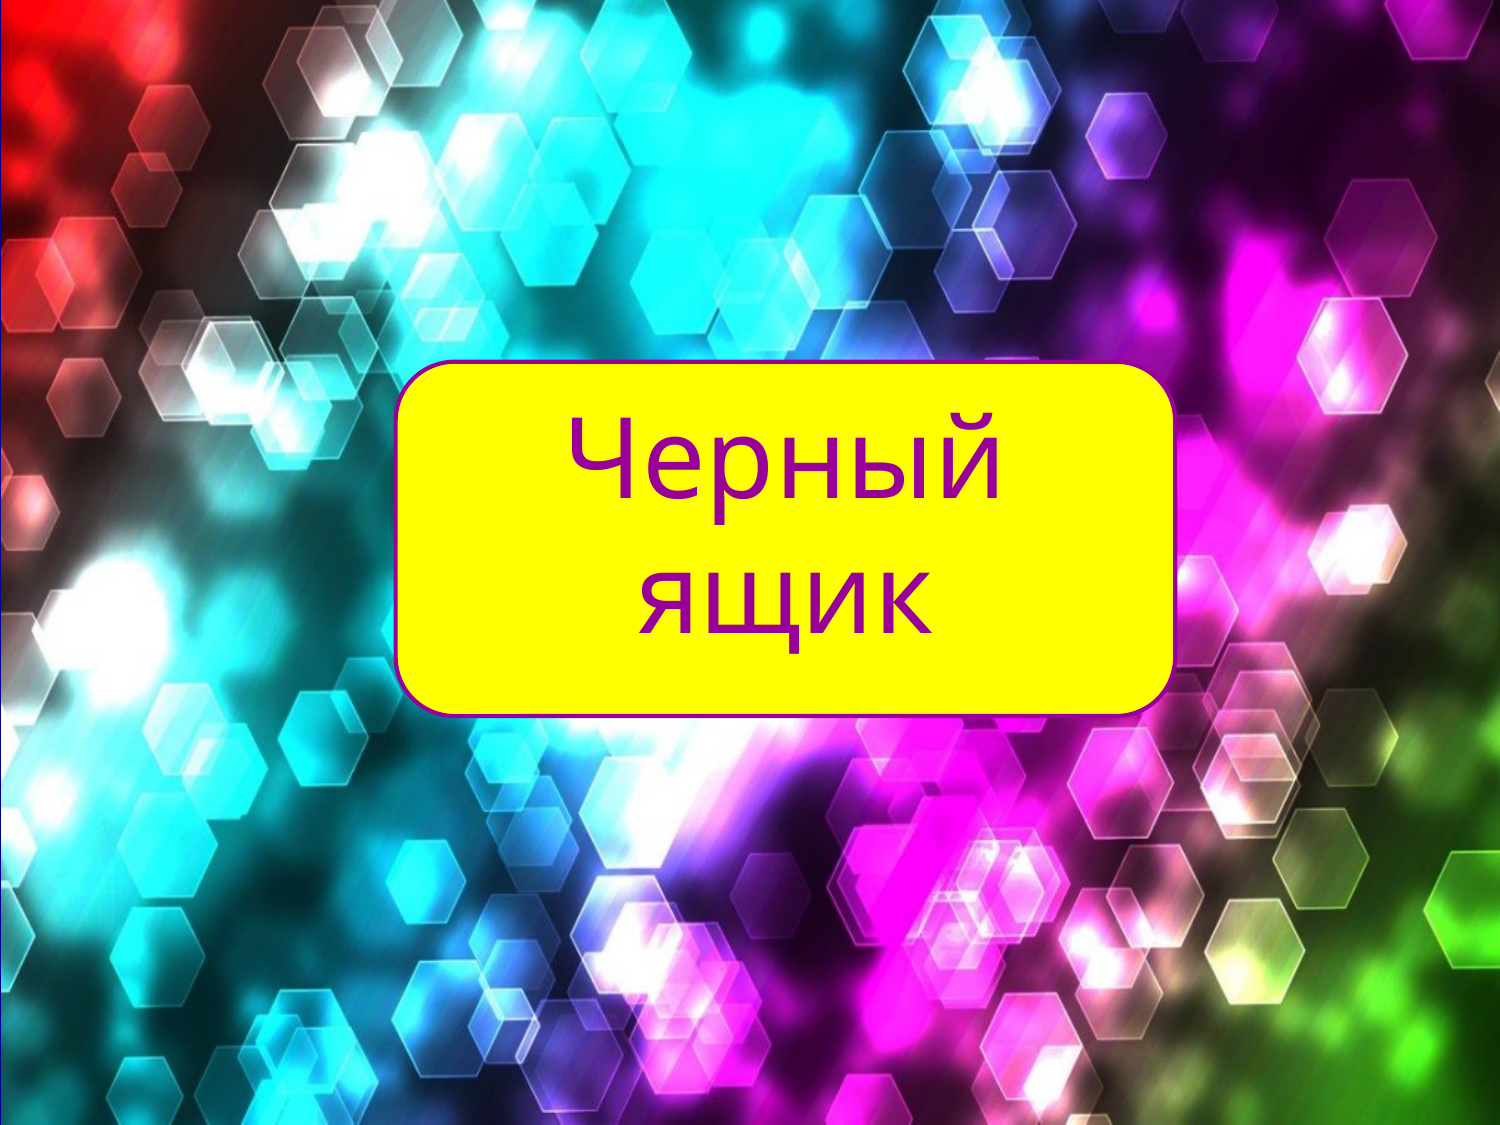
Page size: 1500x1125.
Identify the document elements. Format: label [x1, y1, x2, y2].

list [1, 0, 1500, 1125]
